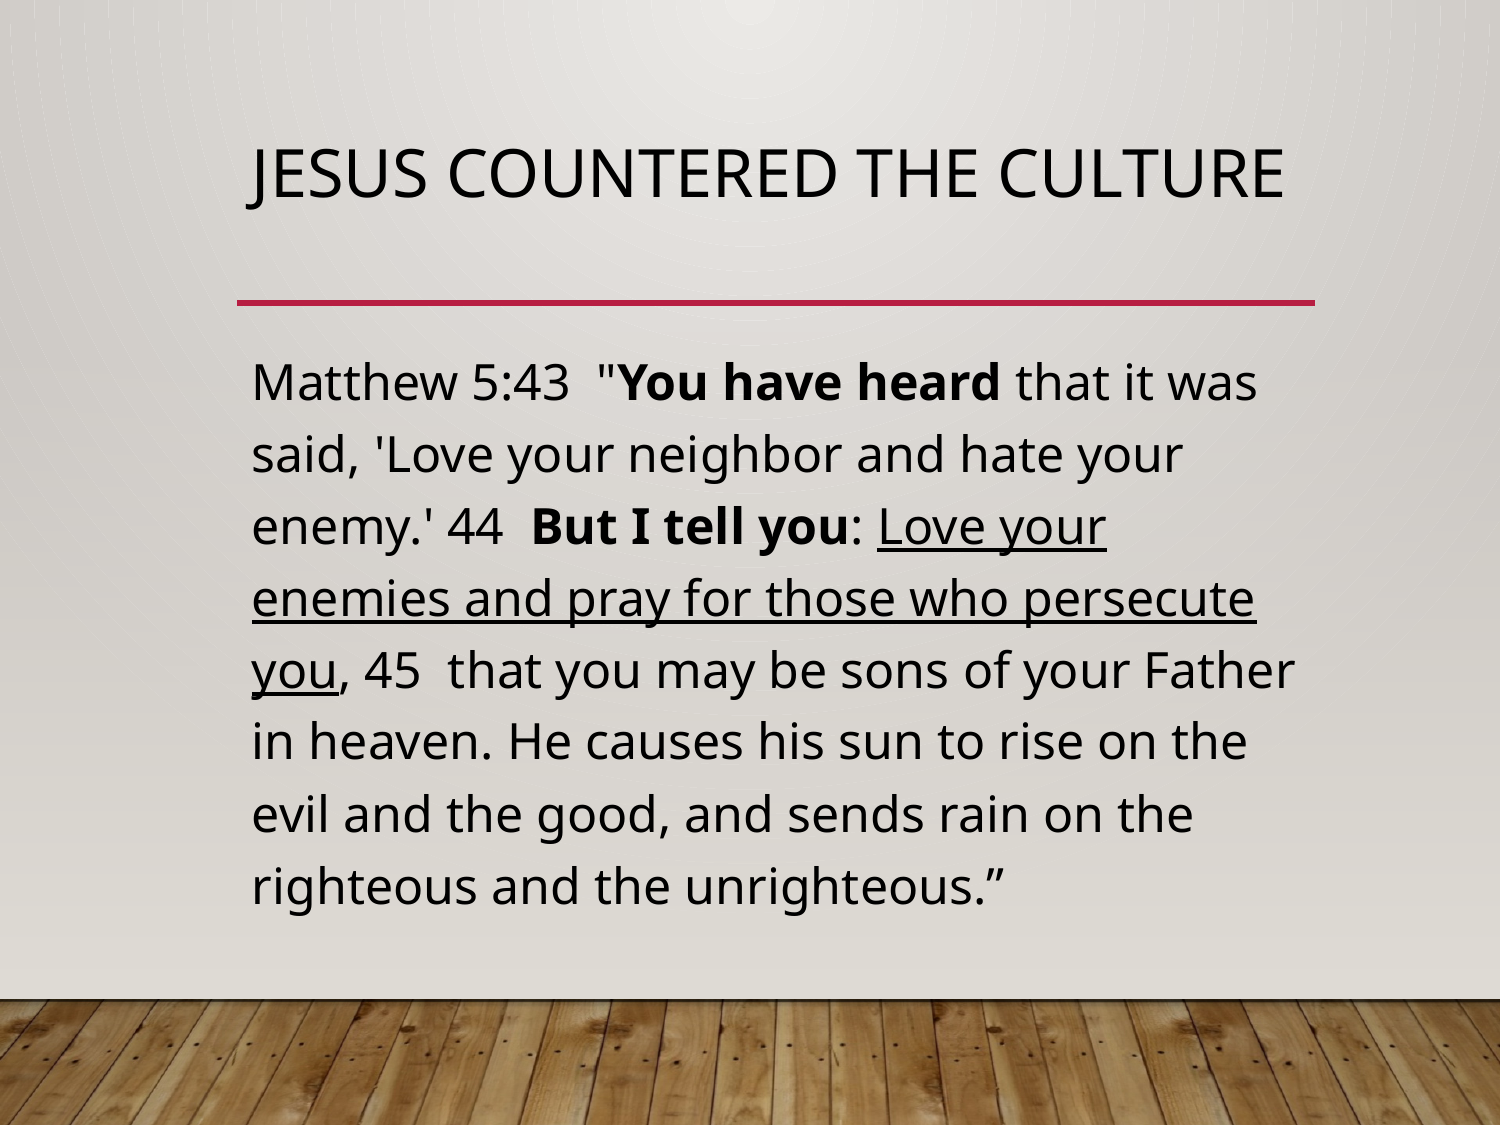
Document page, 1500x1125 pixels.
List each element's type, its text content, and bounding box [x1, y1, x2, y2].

list Matthew 5:43 "You have heard that it was said, 'Love your neighbor and hate your enemy.' 44 But I tell you: Love your enemies and pray for those who persecute you, 45 that you may be sons of your Father in heaven. He causes his sun to rise on the evil and the good, and sends rain on the righteous and the unrighteous.” [236, 330, 1315, 897]
picture [0, 999, 1500, 1125]
title Jesus Countered the Culture [236, 131, 1315, 305]
